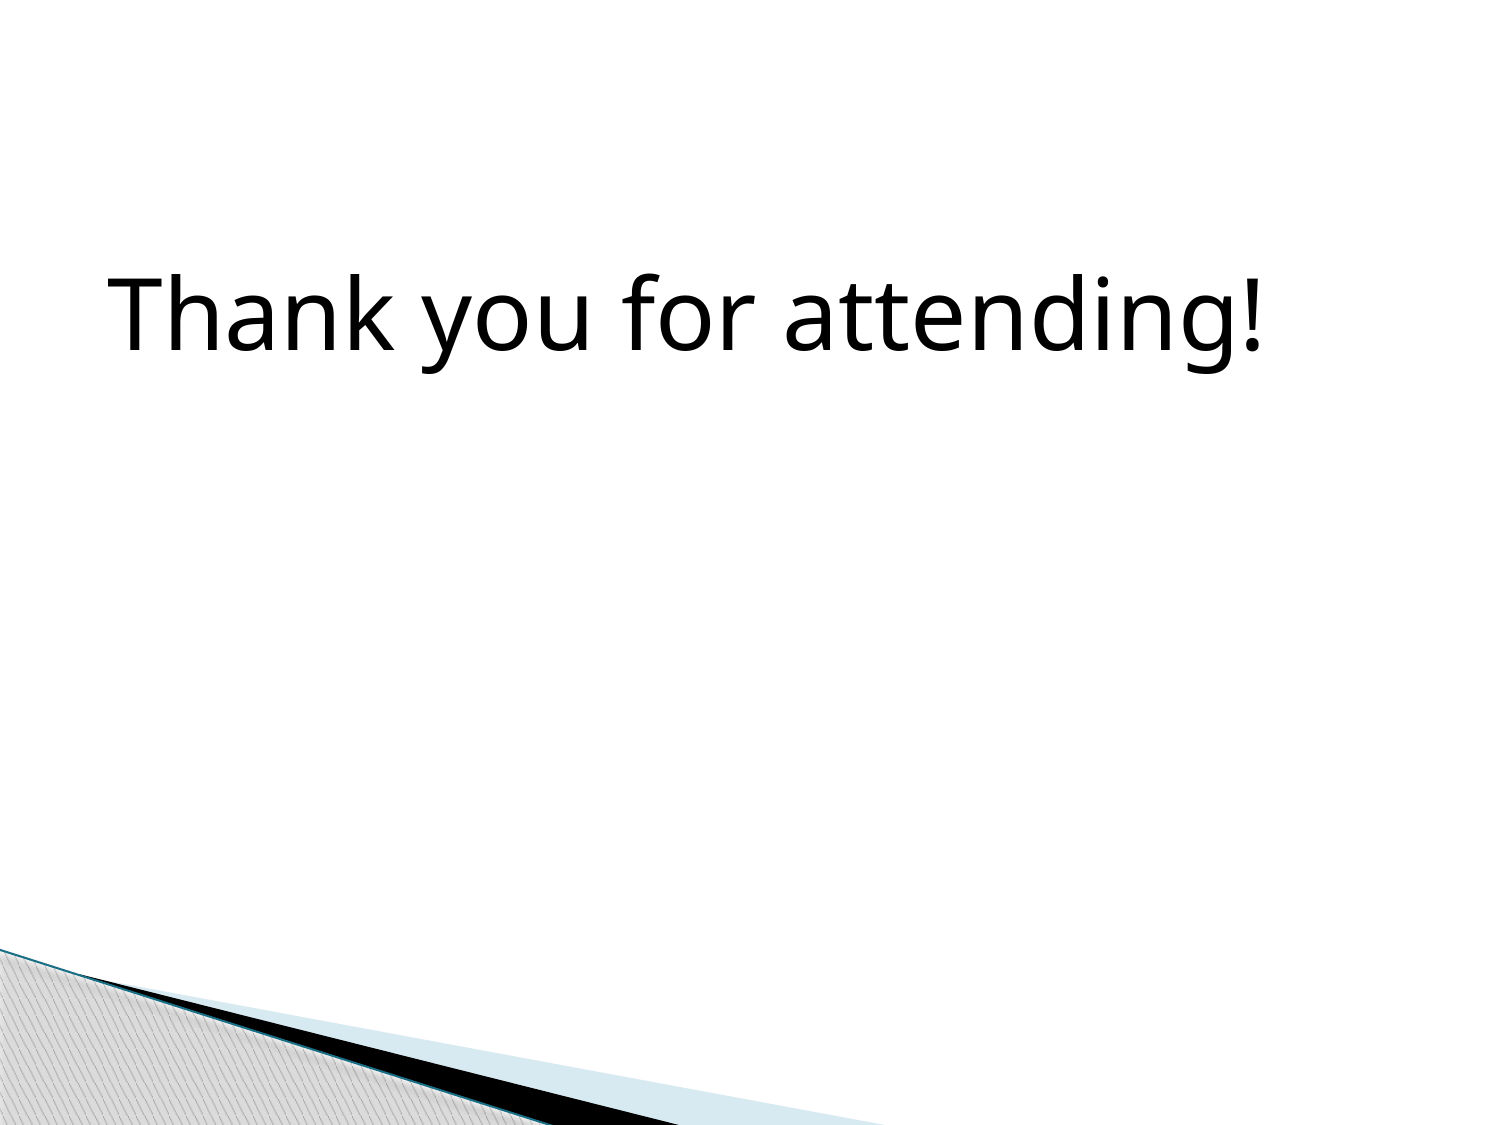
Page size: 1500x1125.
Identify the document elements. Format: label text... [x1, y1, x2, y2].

list Thank you for attending! [75, 243, 1425, 986]
